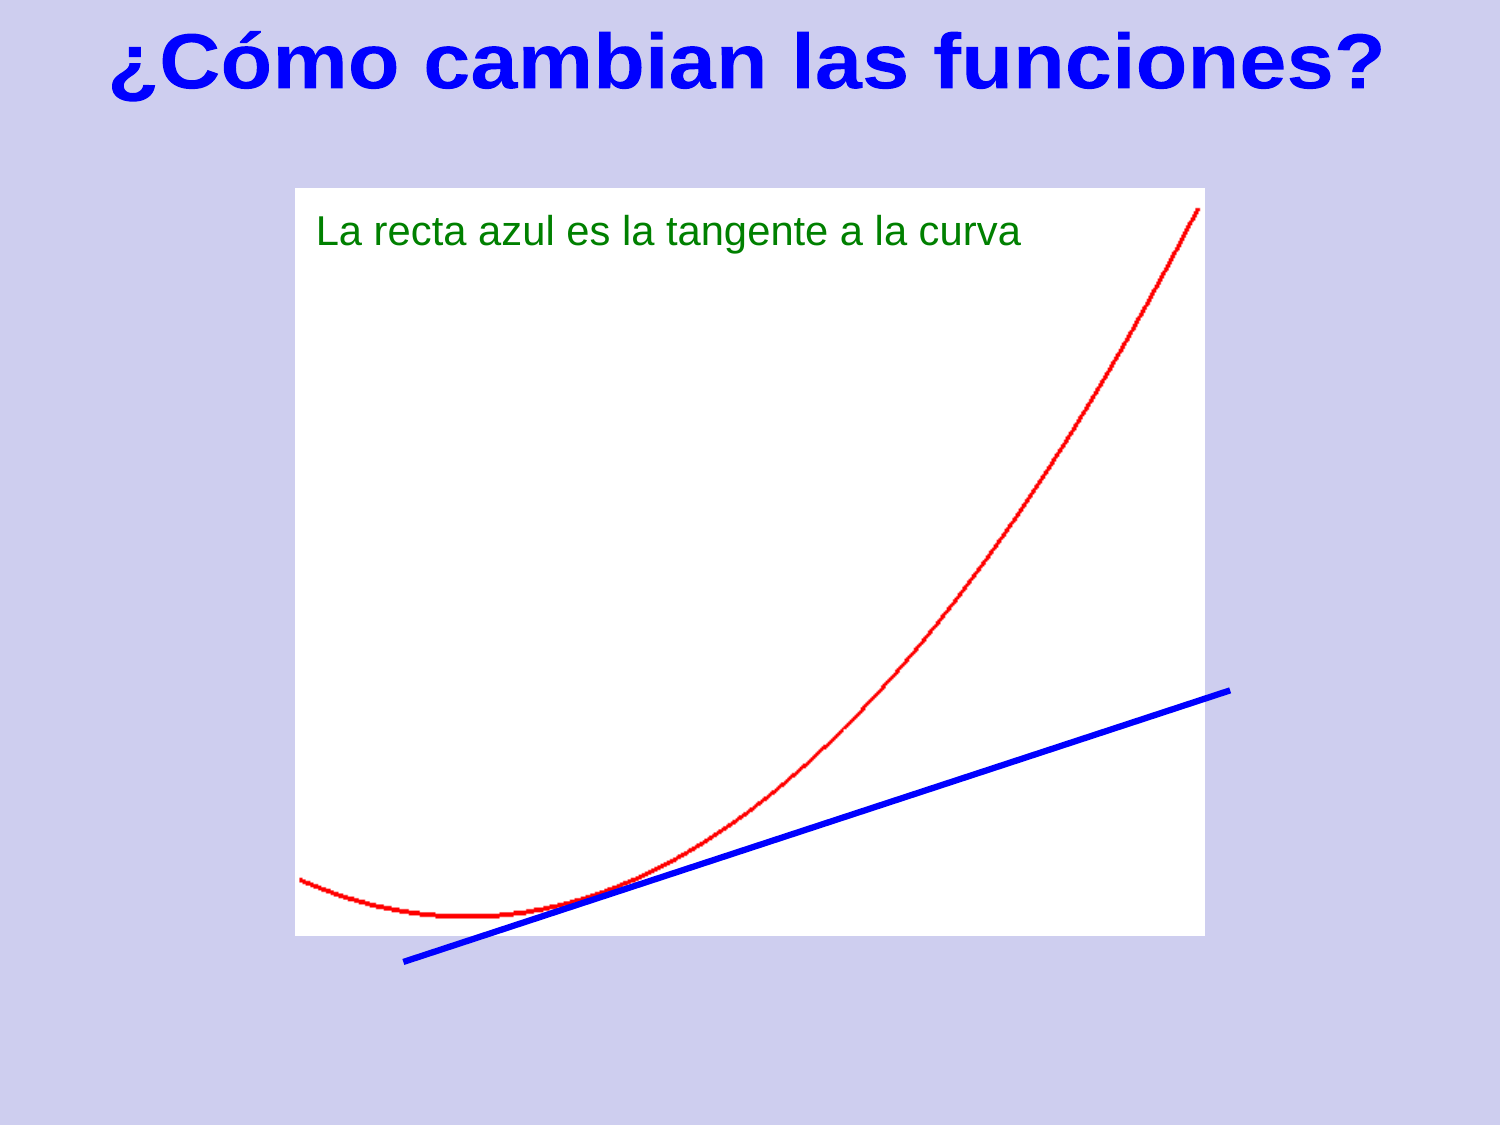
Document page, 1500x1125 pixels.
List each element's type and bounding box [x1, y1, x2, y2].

picture [295, 188, 1205, 937]
